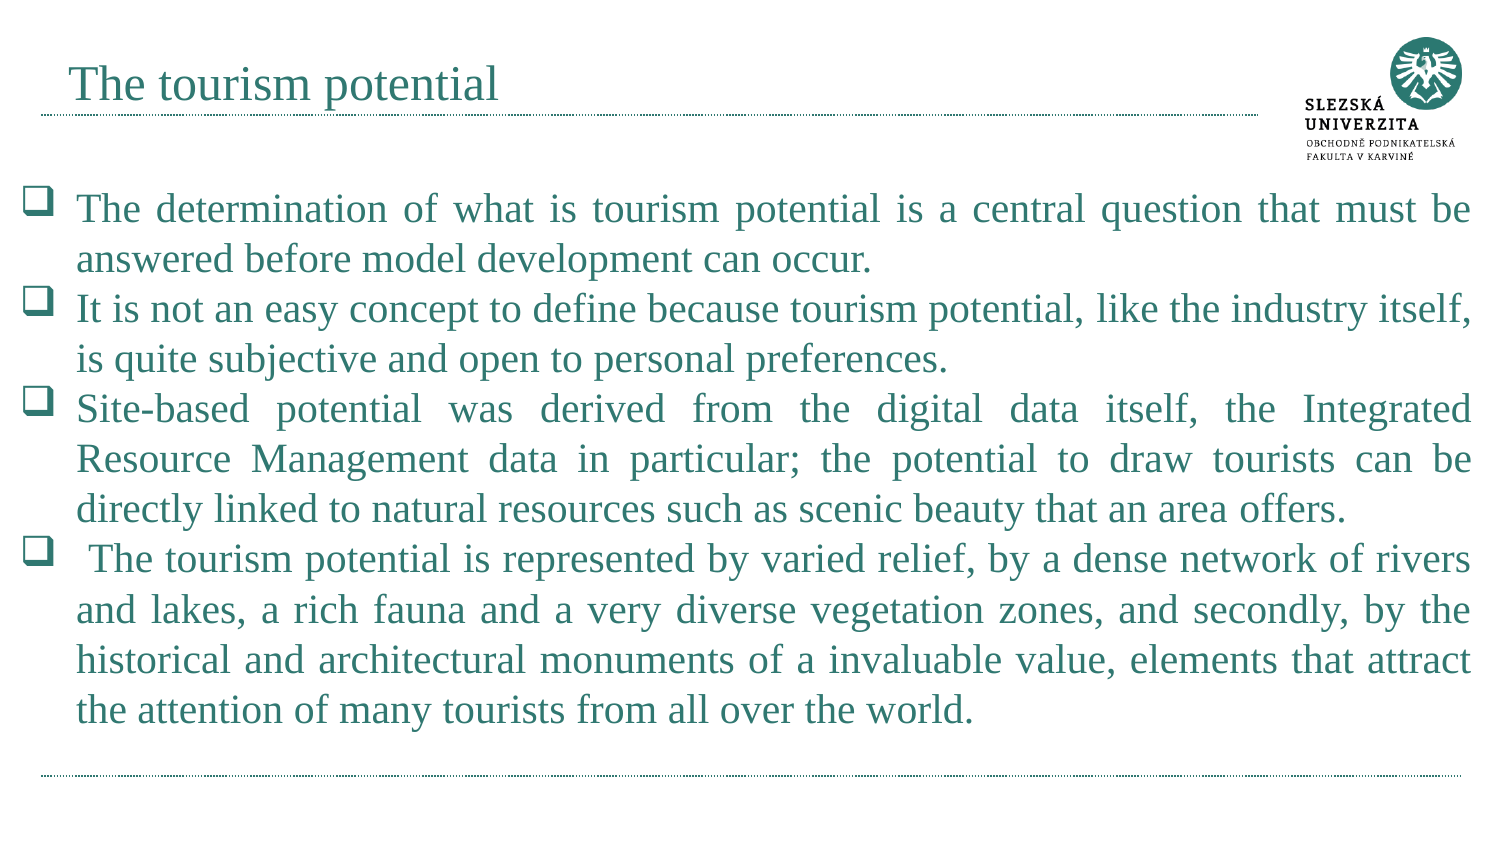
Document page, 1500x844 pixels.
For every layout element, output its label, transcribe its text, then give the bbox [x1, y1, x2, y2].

picture [1305, 37, 1462, 160]
title The tourism potential [53, 43, 1318, 127]
text_box The determination of what is tourism potential is a central question that must be answered before model development can occur. It is not an easy concept to define because tourism potential, like the industry itself, is quite subjective and open to personal preferences. Site-based potential was derived from the digital data itself, the Integrated Resource Management data in particular; the potential to draw tourists can be directly linked to natural resources such as scenic beauty that an area offers. The tourism potential is represented by varied relief, by a dense network of rivers and lakes, a rich fauna and a very diverse vegetation zones, and secondly, by the historical and architectural monuments of a invaluable value, elements that attract the attention of many tourists from all over the world. [5, 173, 1488, 739]
